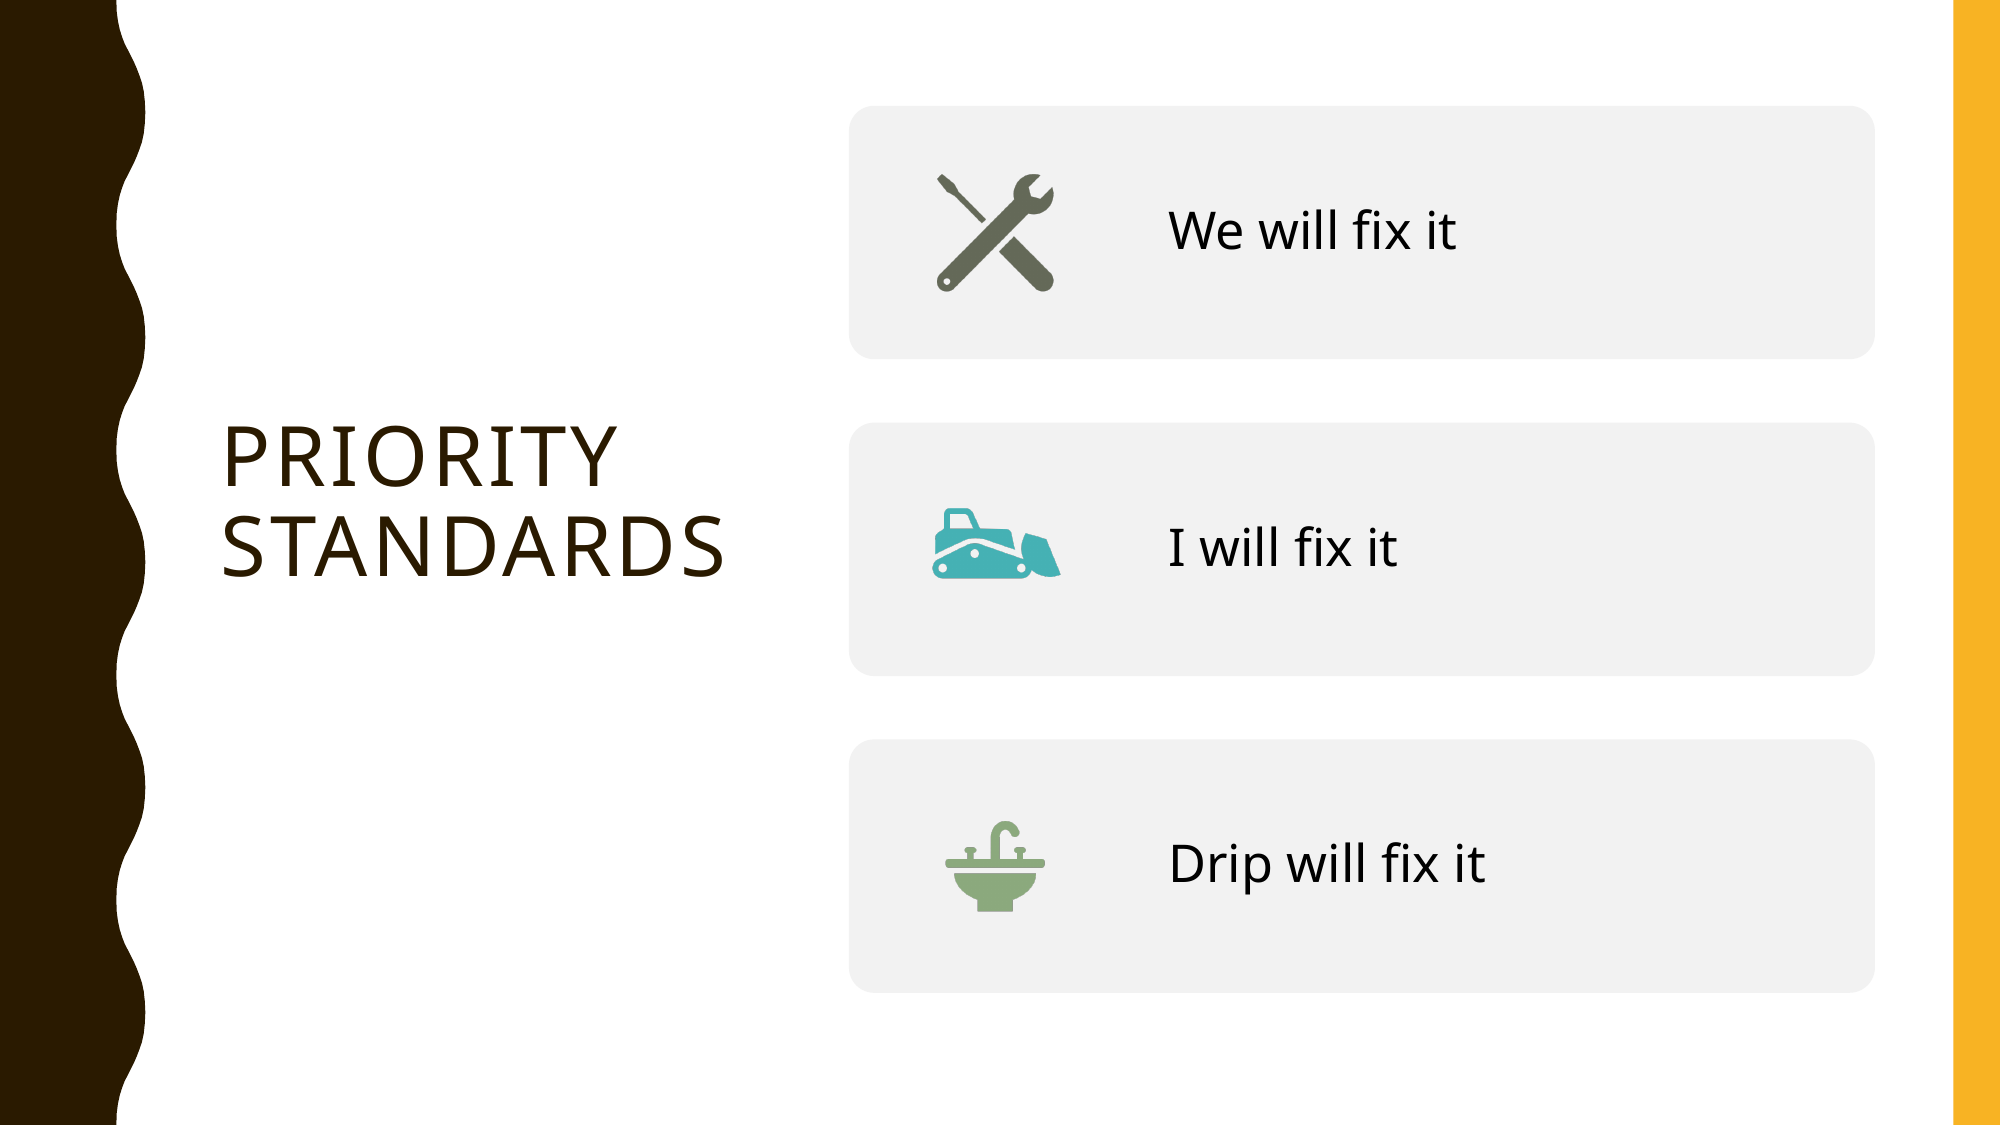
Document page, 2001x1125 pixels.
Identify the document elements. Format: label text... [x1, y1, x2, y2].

title Priority Standards [205, 105, 761, 993]
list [848, 105, 1875, 993]
